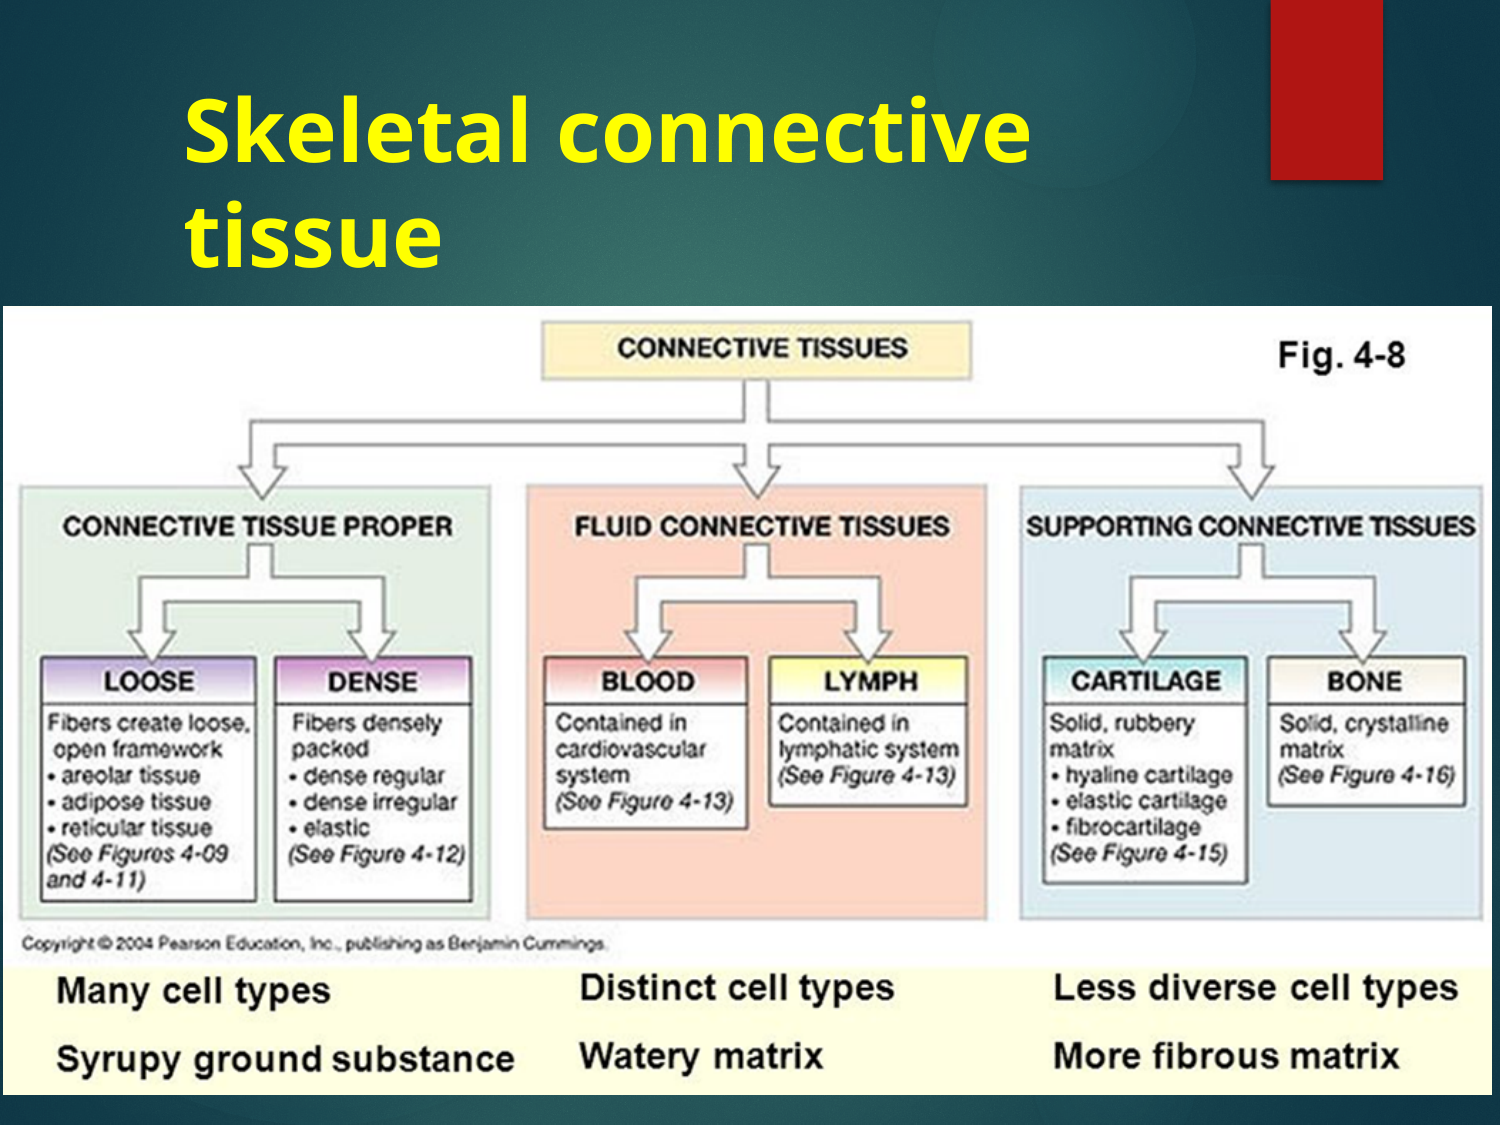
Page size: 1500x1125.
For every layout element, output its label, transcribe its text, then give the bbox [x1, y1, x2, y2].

title Skeletal connective tissue [168, 67, 1326, 193]
picture [2, 306, 1492, 1095]
